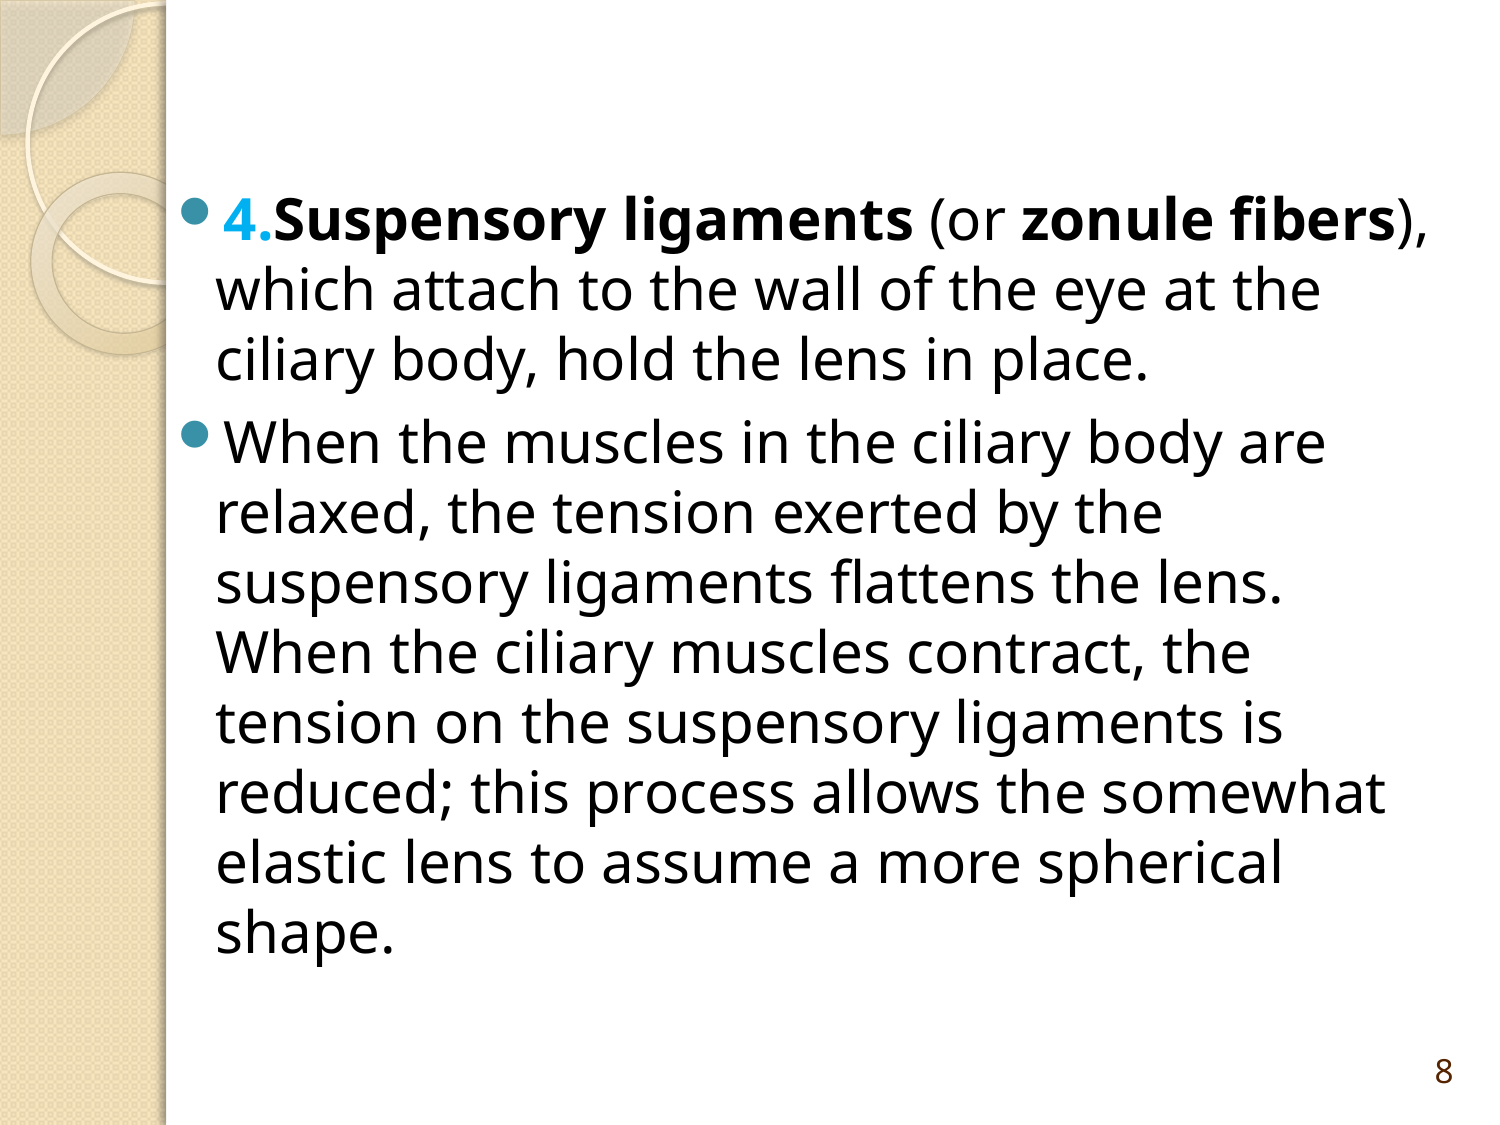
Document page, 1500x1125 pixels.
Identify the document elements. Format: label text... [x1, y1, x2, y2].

slide_number 8 [1400, 1025, 1488, 1104]
list 4.Suspensory ligaments (or zonule fibers), which attach to the wall of the eye at the ciliary body, hold the lens in place. When the muscles in the ciliary body are relaxed, the tension exerted by the suspensory ligaments flattens the lens. When the ciliary muscles contract, the tension on the suspensory ligaments is reduced; this process allows the somewhat elastic lens to assume a more spherical shape. [162, 174, 1466, 1025]
